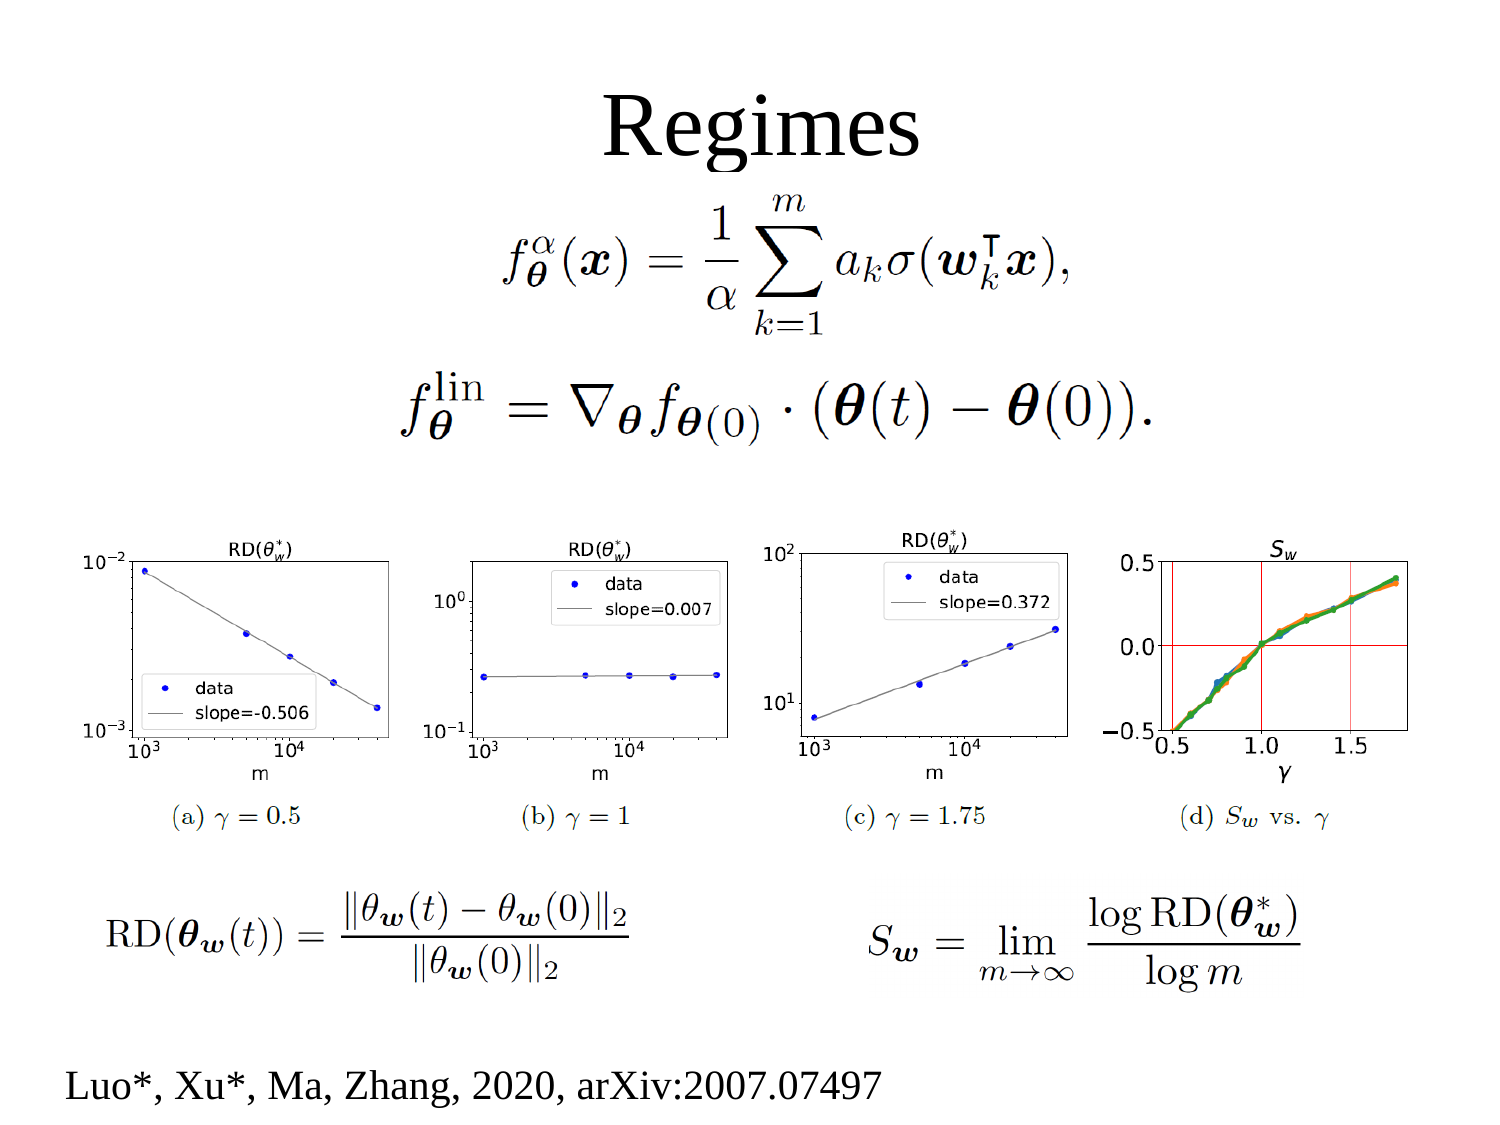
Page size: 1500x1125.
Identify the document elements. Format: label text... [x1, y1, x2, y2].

picture [37, 495, 1488, 850]
picture [362, 171, 1187, 465]
picture [93, 880, 634, 992]
text_box Luo*, Xu*, Ma, Zhang, 2020, arXiv:2007.07497 [49, 1050, 938, 1116]
picture [869, 873, 1304, 999]
title Regimes [125, 24, 1400, 213]
